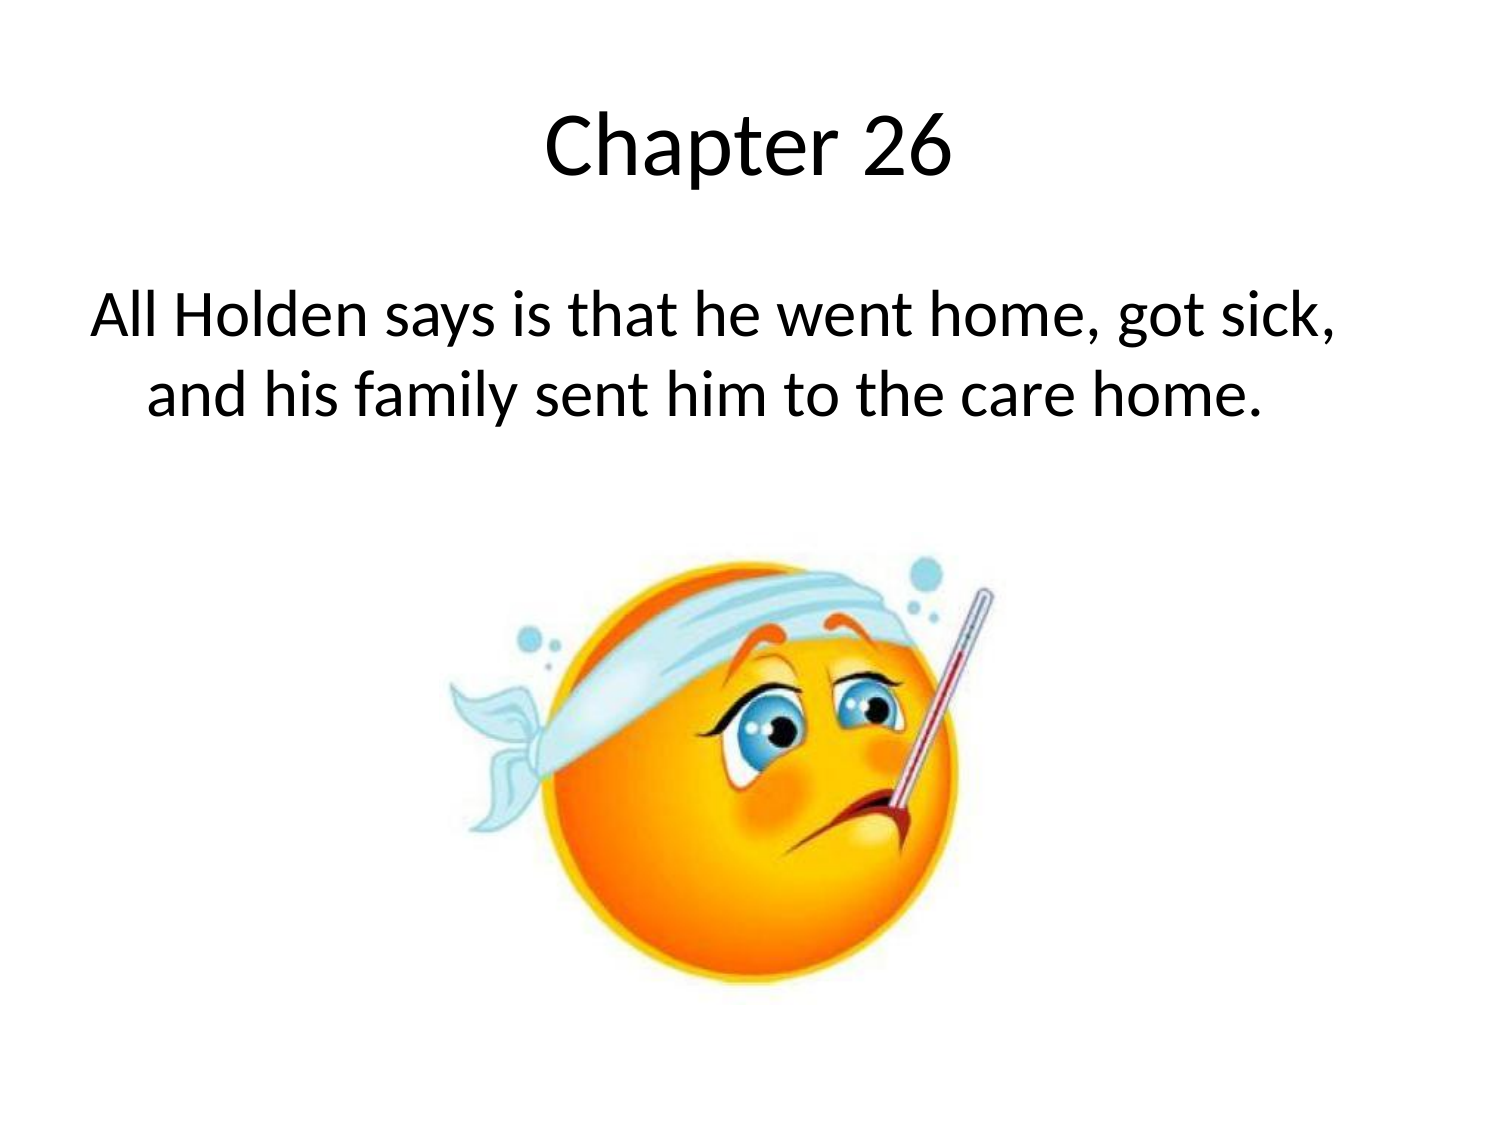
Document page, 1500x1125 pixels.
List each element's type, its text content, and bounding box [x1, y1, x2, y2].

title Chapter 26 [75, 45, 1425, 233]
picture [438, 532, 1018, 1006]
list All Holden says is that he went home, got sick, and his family sent him to the care home. [75, 262, 1425, 1005]
